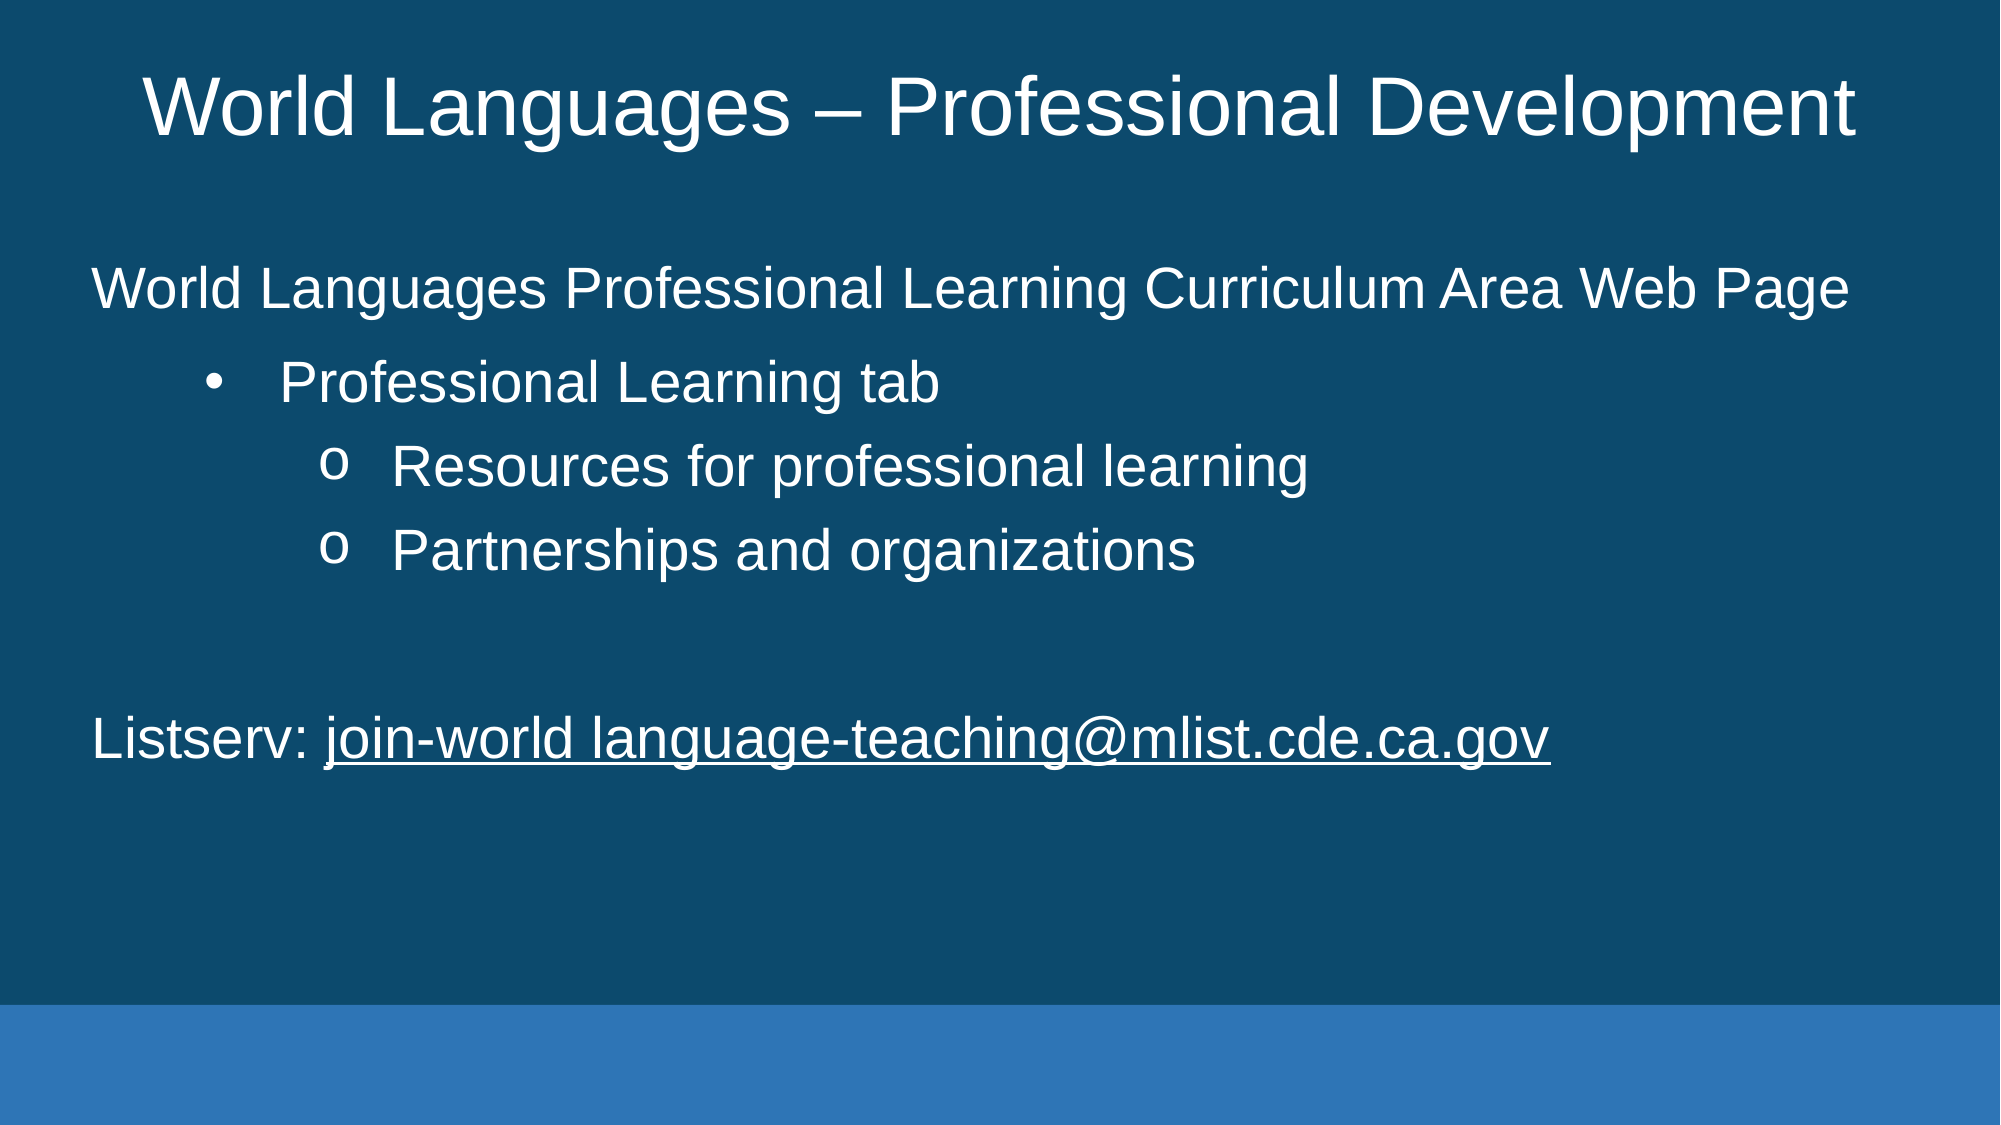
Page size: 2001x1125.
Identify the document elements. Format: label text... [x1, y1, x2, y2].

title World Languages – Professional Development [24, 0, 1975, 218]
list World Languages Professional Learning Curriculum Area Web Page Professional Learning tab Resources for professional learning Partnerships and organizations Listserv: join-world language-teaching@mlist.cde.ca.gov [76, 250, 2000, 951]
